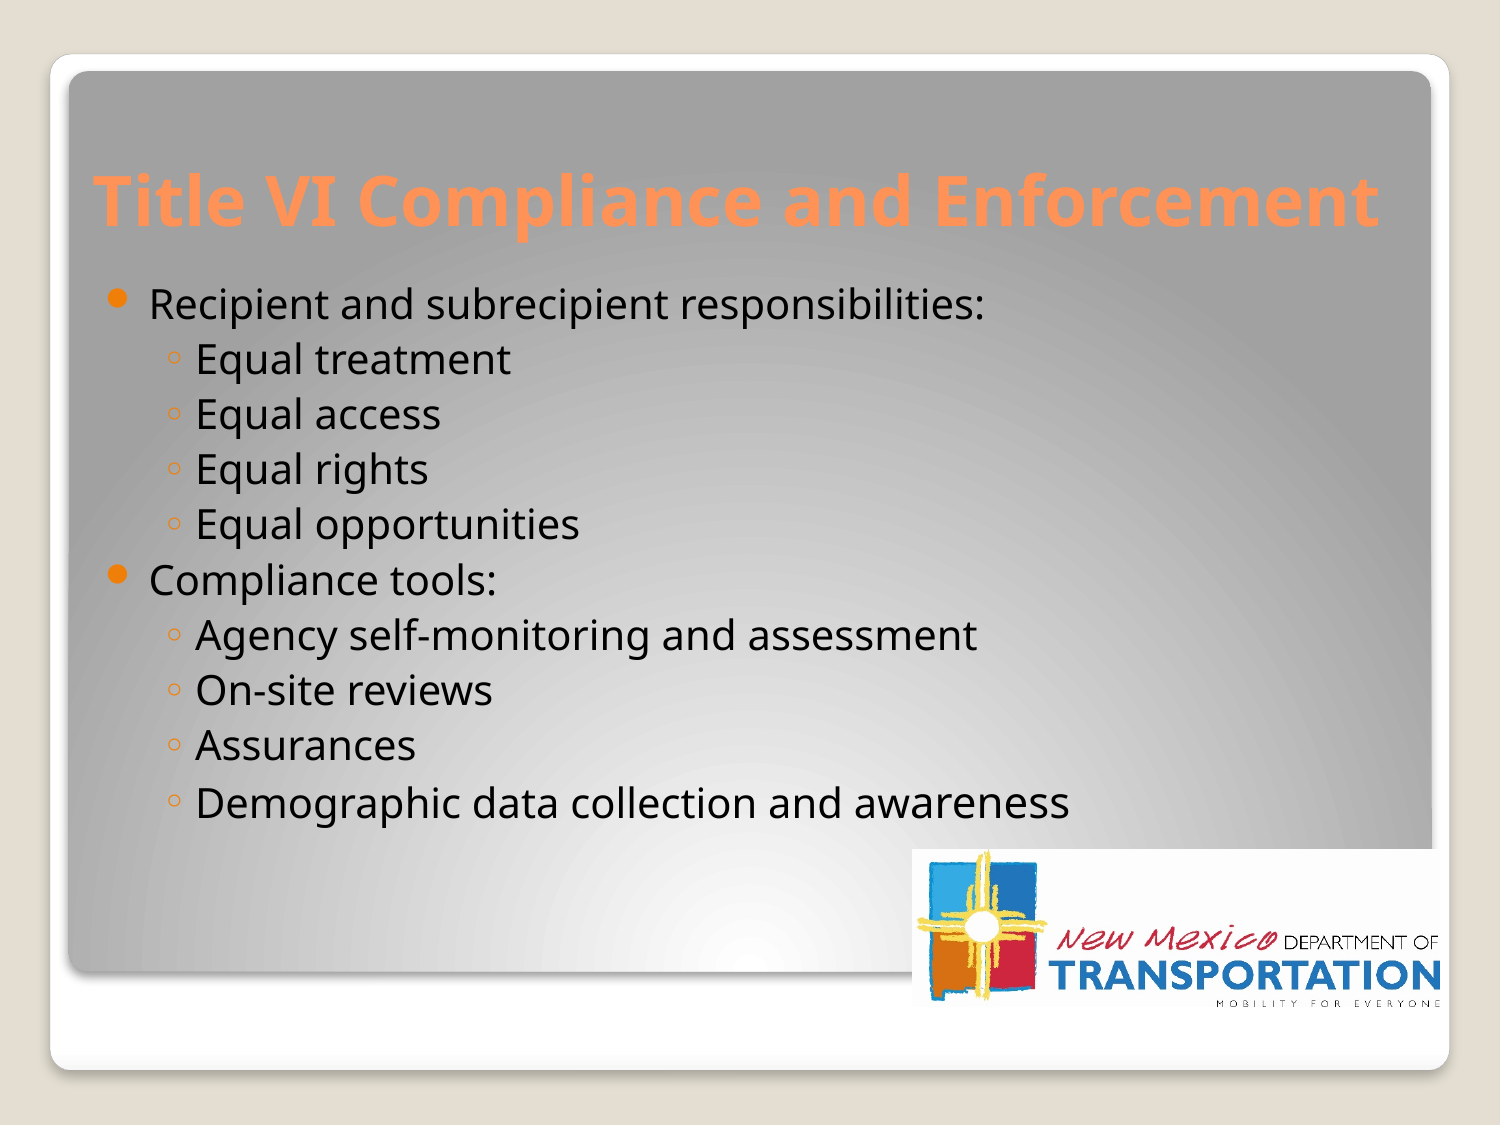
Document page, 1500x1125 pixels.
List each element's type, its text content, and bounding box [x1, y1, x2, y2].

picture [912, 849, 1440, 1007]
list Recipient and subrecipient responsibilities: Equal treatment Equal access Equal rights Equal opportunities Compliance tools: Agency self-monitoring and assessment On-site reviews Assurances Demographic data collection and awareness [75, 262, 1418, 1025]
title Title VI Compliance and Enforcement [75, 75, 1418, 248]
